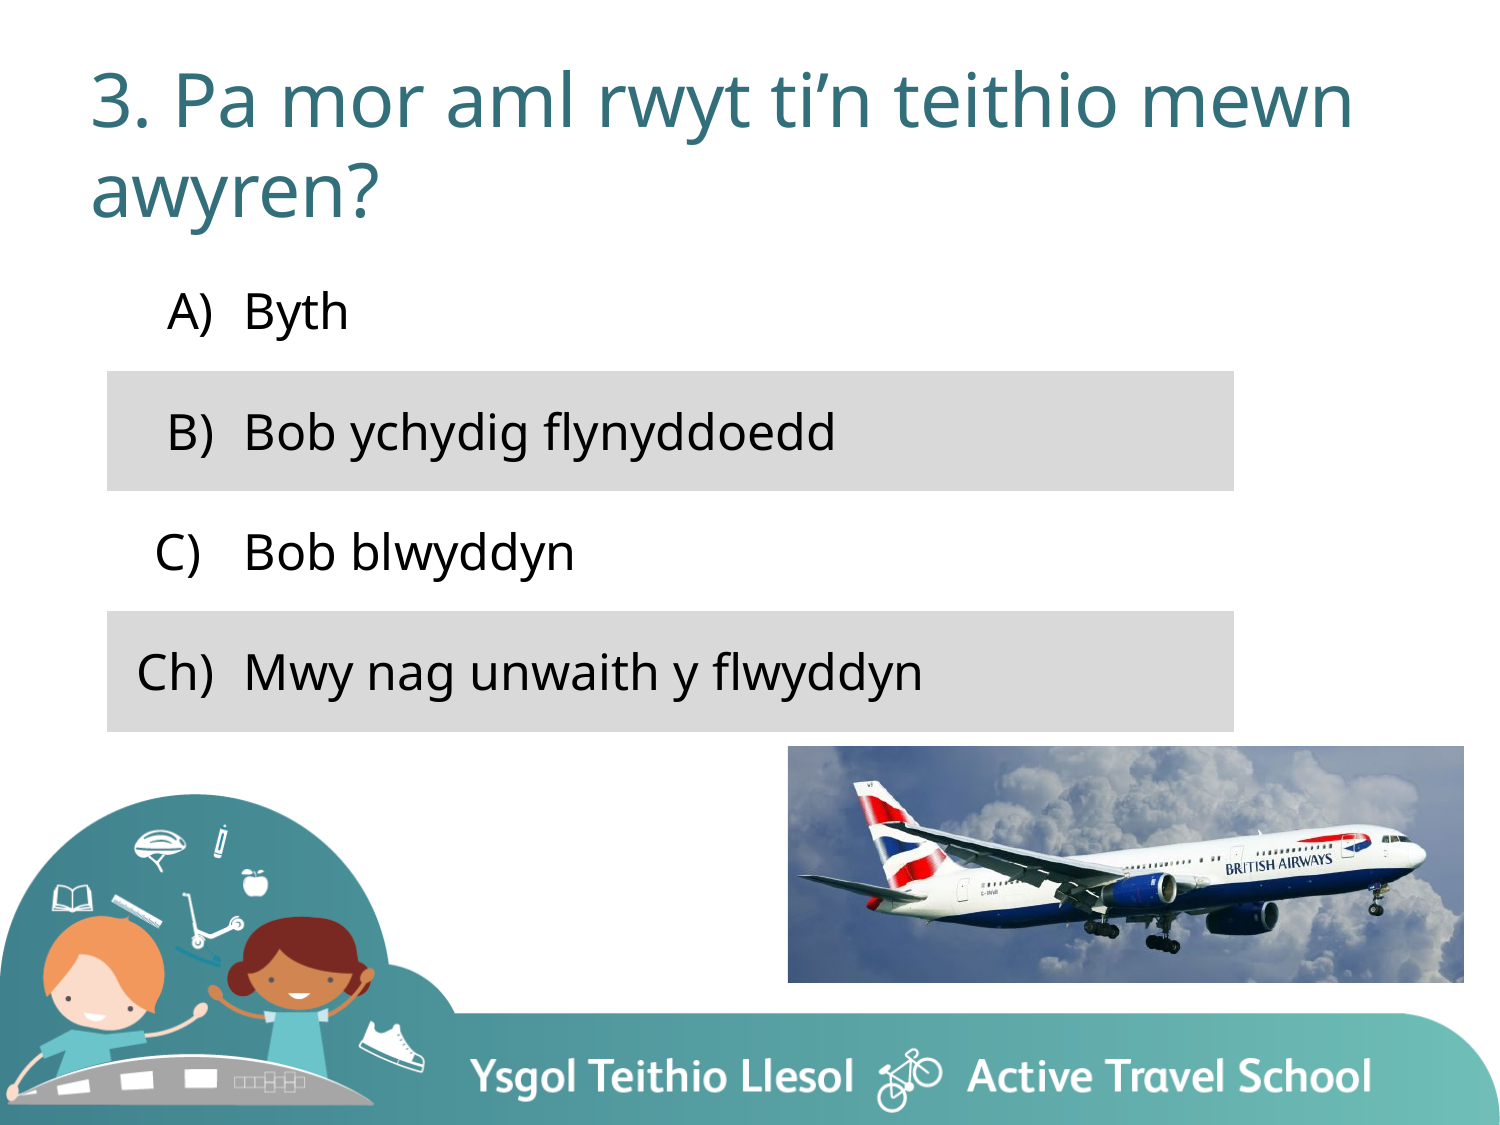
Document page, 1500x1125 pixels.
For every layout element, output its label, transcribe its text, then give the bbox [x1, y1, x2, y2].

picture [0, 745, 1500, 1125]
table_cell Byth [229, 250, 1234, 371]
table_cell Ch) [107, 611, 229, 732]
table_cell Mwy nag unwaith y flwyddyn [229, 611, 1234, 732]
table_cell Bob blwyddyn [229, 491, 1234, 611]
table_header [229, 175, 1234, 250]
table_cell Bob ychydig flynyddoedd [229, 371, 1234, 491]
title 3. Pa mor aml rwyt ti’n teithio mewn awyren? [75, 45, 1427, 248]
table_header [107, 175, 229, 250]
table_cell A) [107, 250, 229, 371]
table_cell B) [107, 371, 229, 491]
table_cell C) [107, 491, 229, 611]
